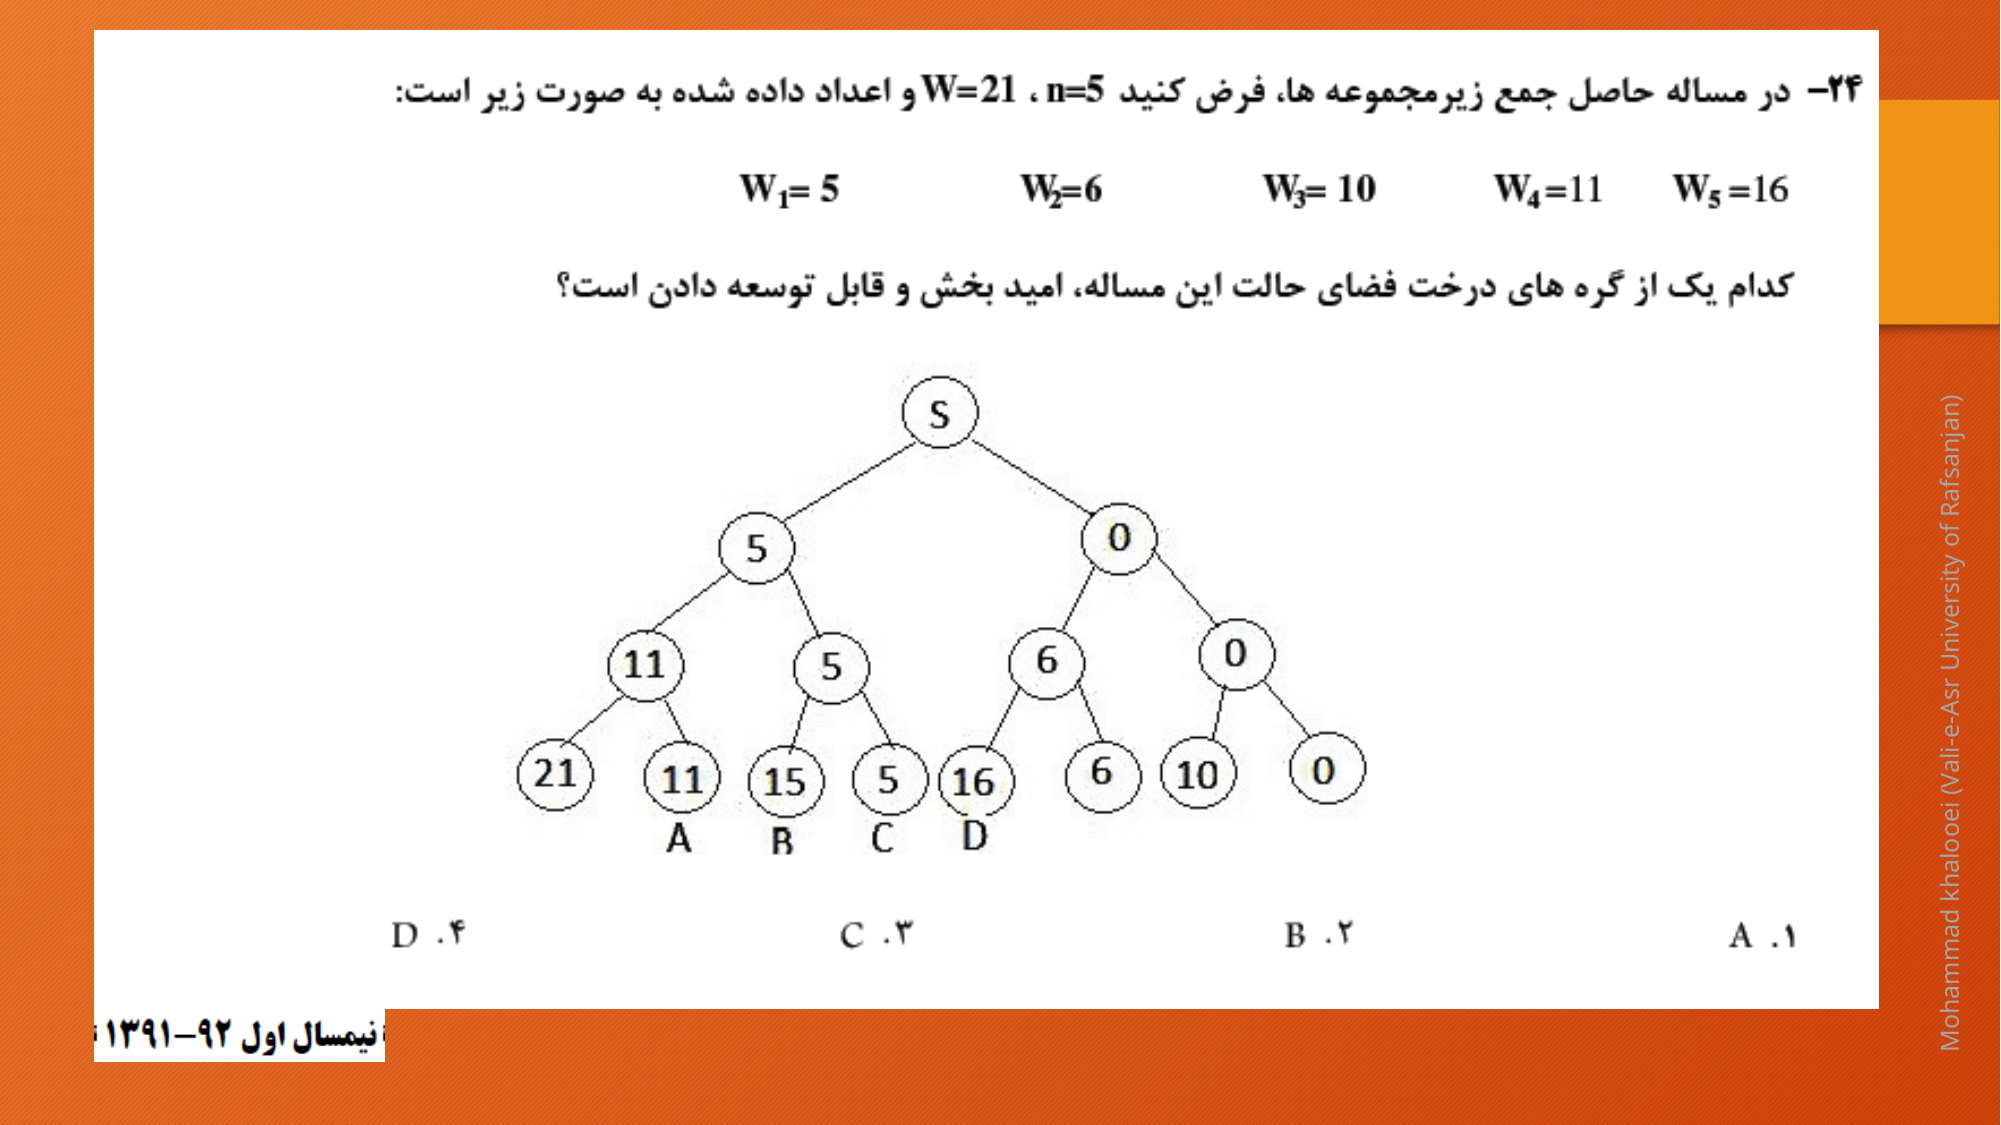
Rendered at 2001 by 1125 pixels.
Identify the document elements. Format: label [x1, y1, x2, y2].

picture [1880, 325, 2000, 347]
picture [94, 30, 1879, 1062]
